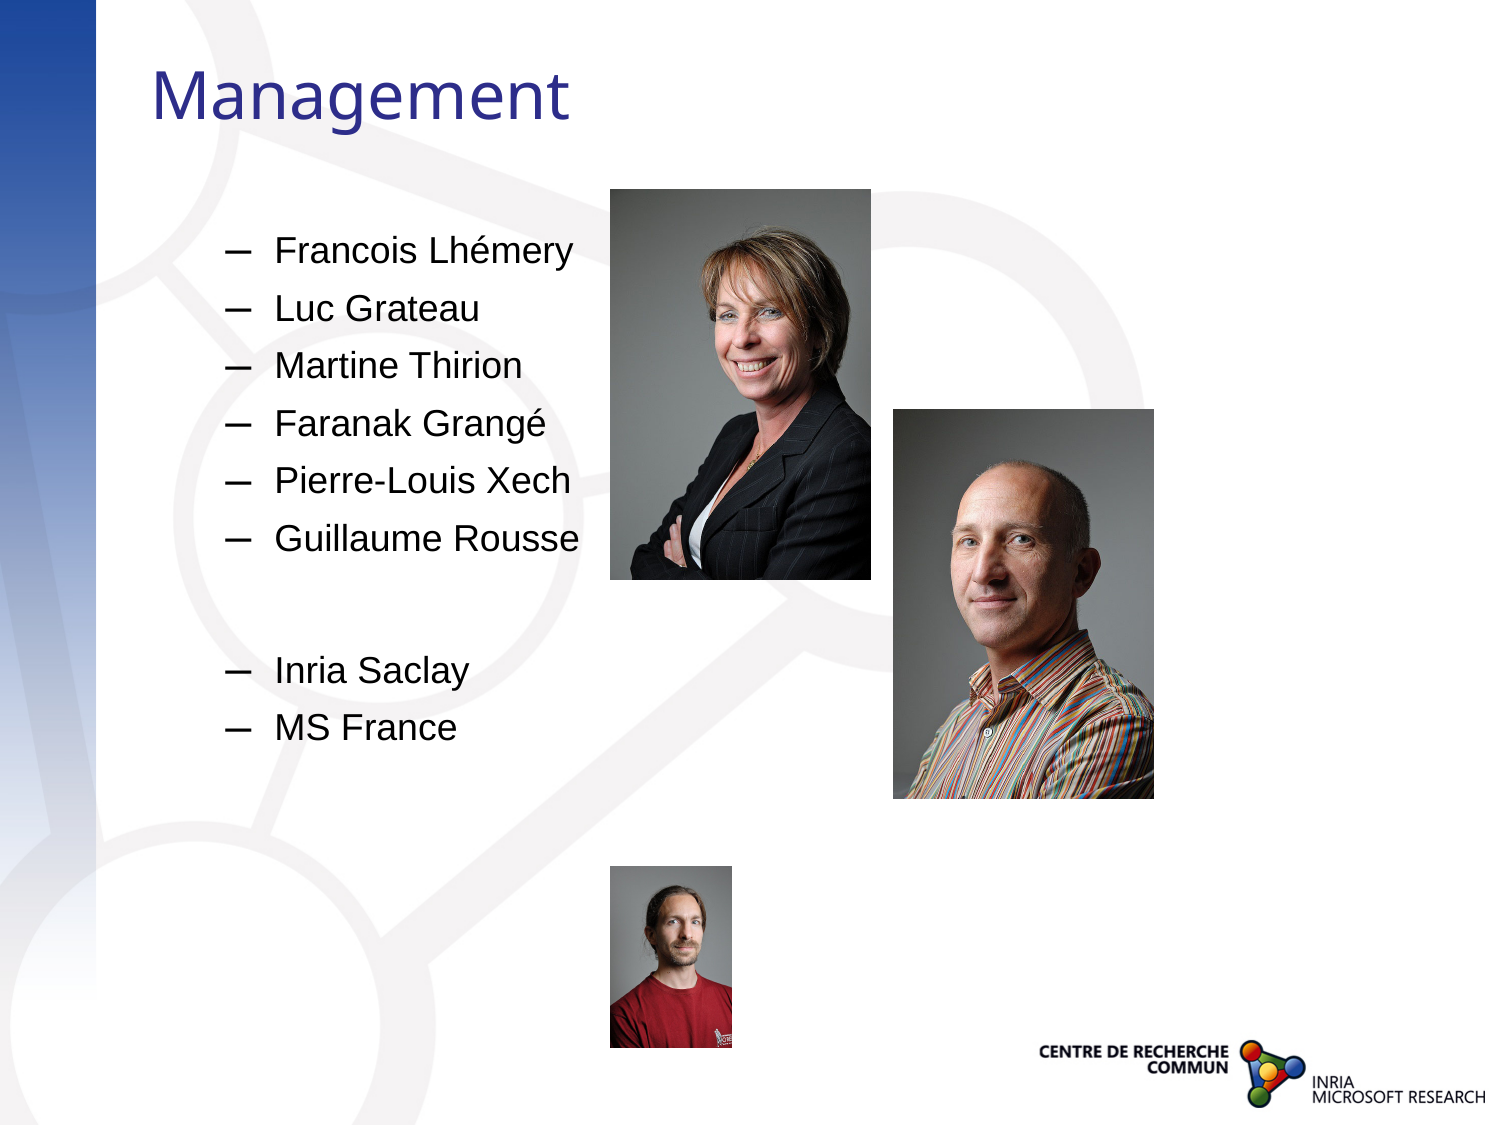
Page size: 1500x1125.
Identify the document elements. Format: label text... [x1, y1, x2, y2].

title Management [128, 45, 1425, 218]
picture [0, 0, 1500, 1125]
list Francois Lhémery Luc Grateau Martine Thirion Faranak Grangé Pierre-Louis Xech Guillaume Rousse Inria Saclay MS France [128, 218, 1425, 777]
